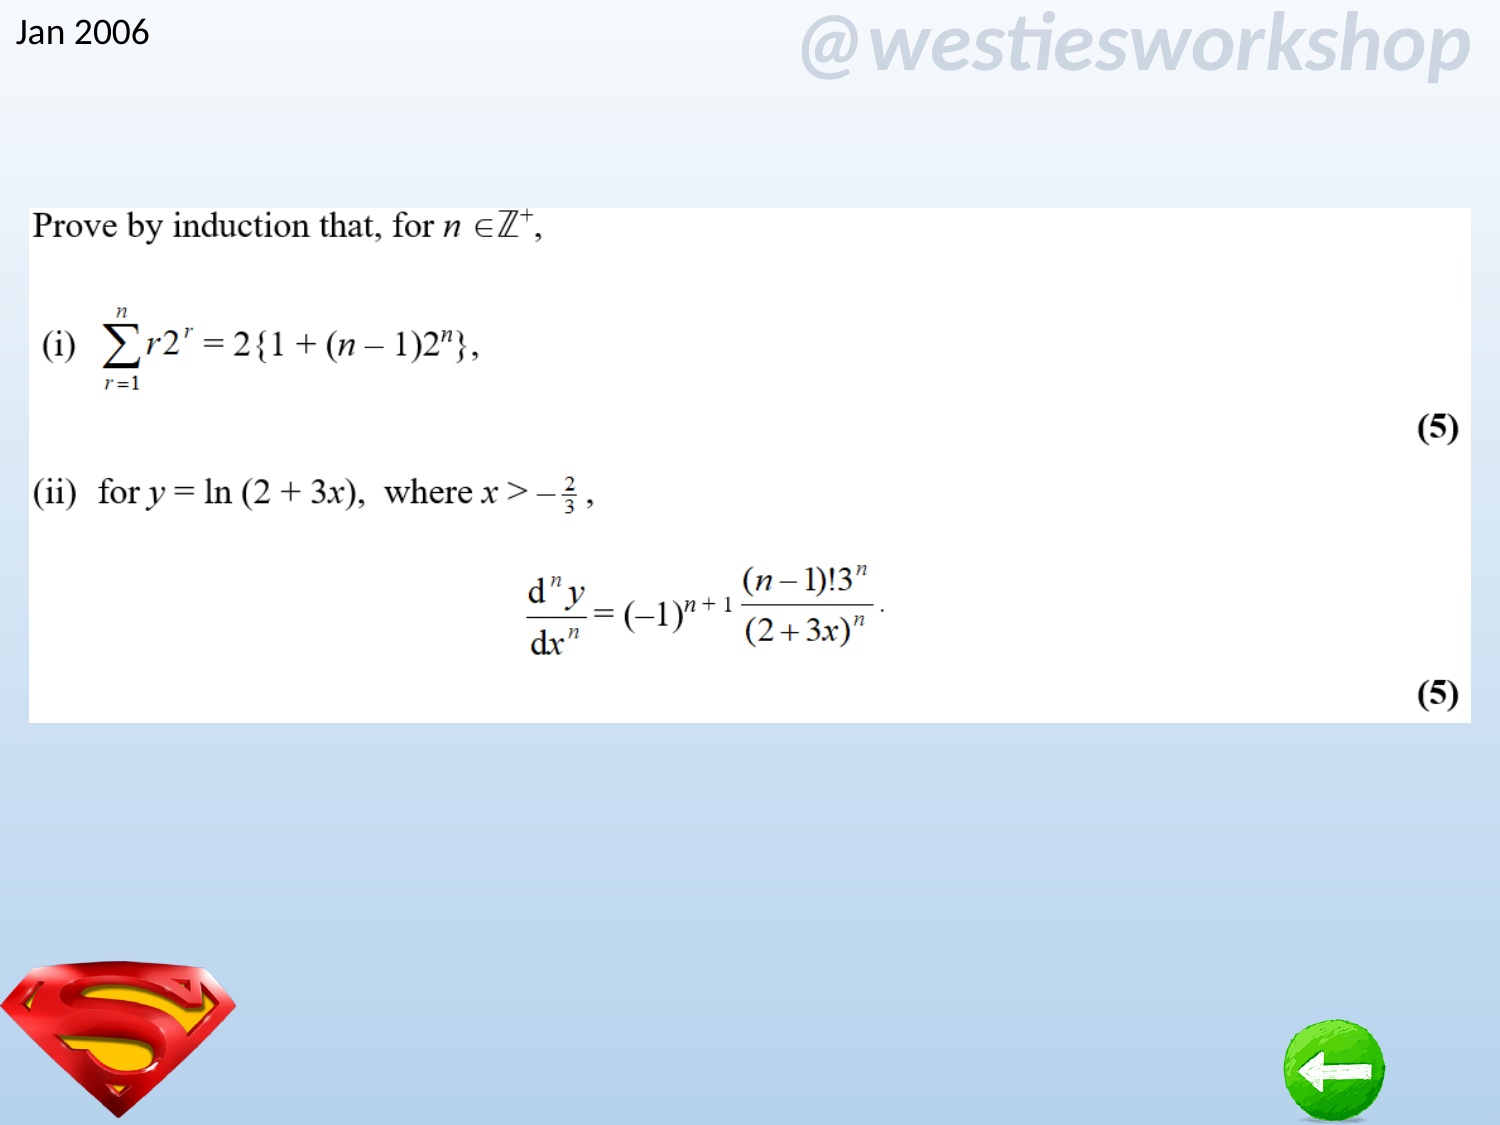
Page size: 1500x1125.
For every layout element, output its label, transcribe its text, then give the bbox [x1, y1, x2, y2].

picture [0, 961, 236, 1118]
picture [1281, 1019, 1387, 1125]
text_box Jan 2006 [1, 0, 165, 60]
picture [29, 208, 1471, 723]
